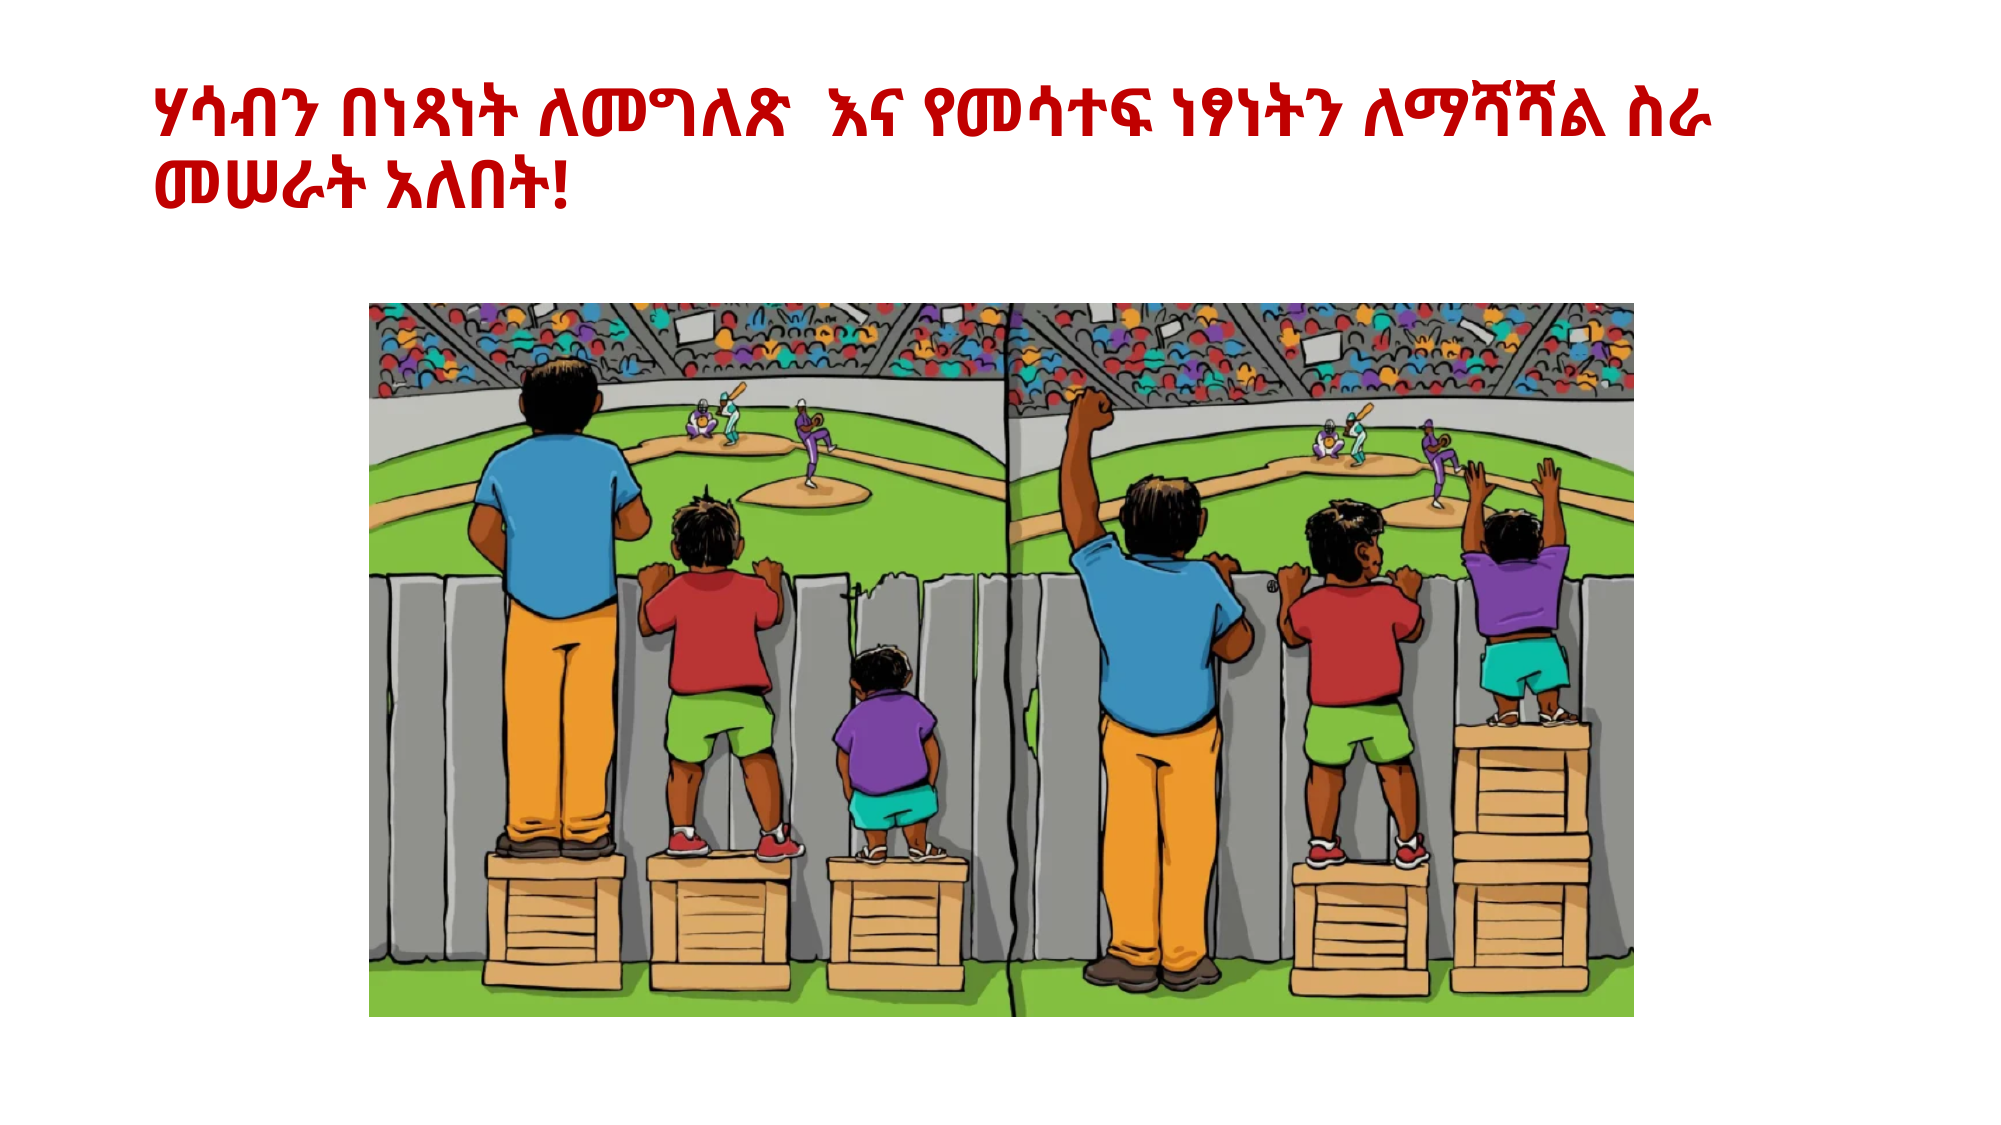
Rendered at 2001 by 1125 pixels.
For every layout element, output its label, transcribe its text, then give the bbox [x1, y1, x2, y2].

title ሃሳብን በነጻነት ለመግለጽ እና የመሳተፍ ነፃነትን ለማሻሻል ስራ መሠራት አለበት! [137, 59, 1863, 242]
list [366, 303, 1634, 1017]
